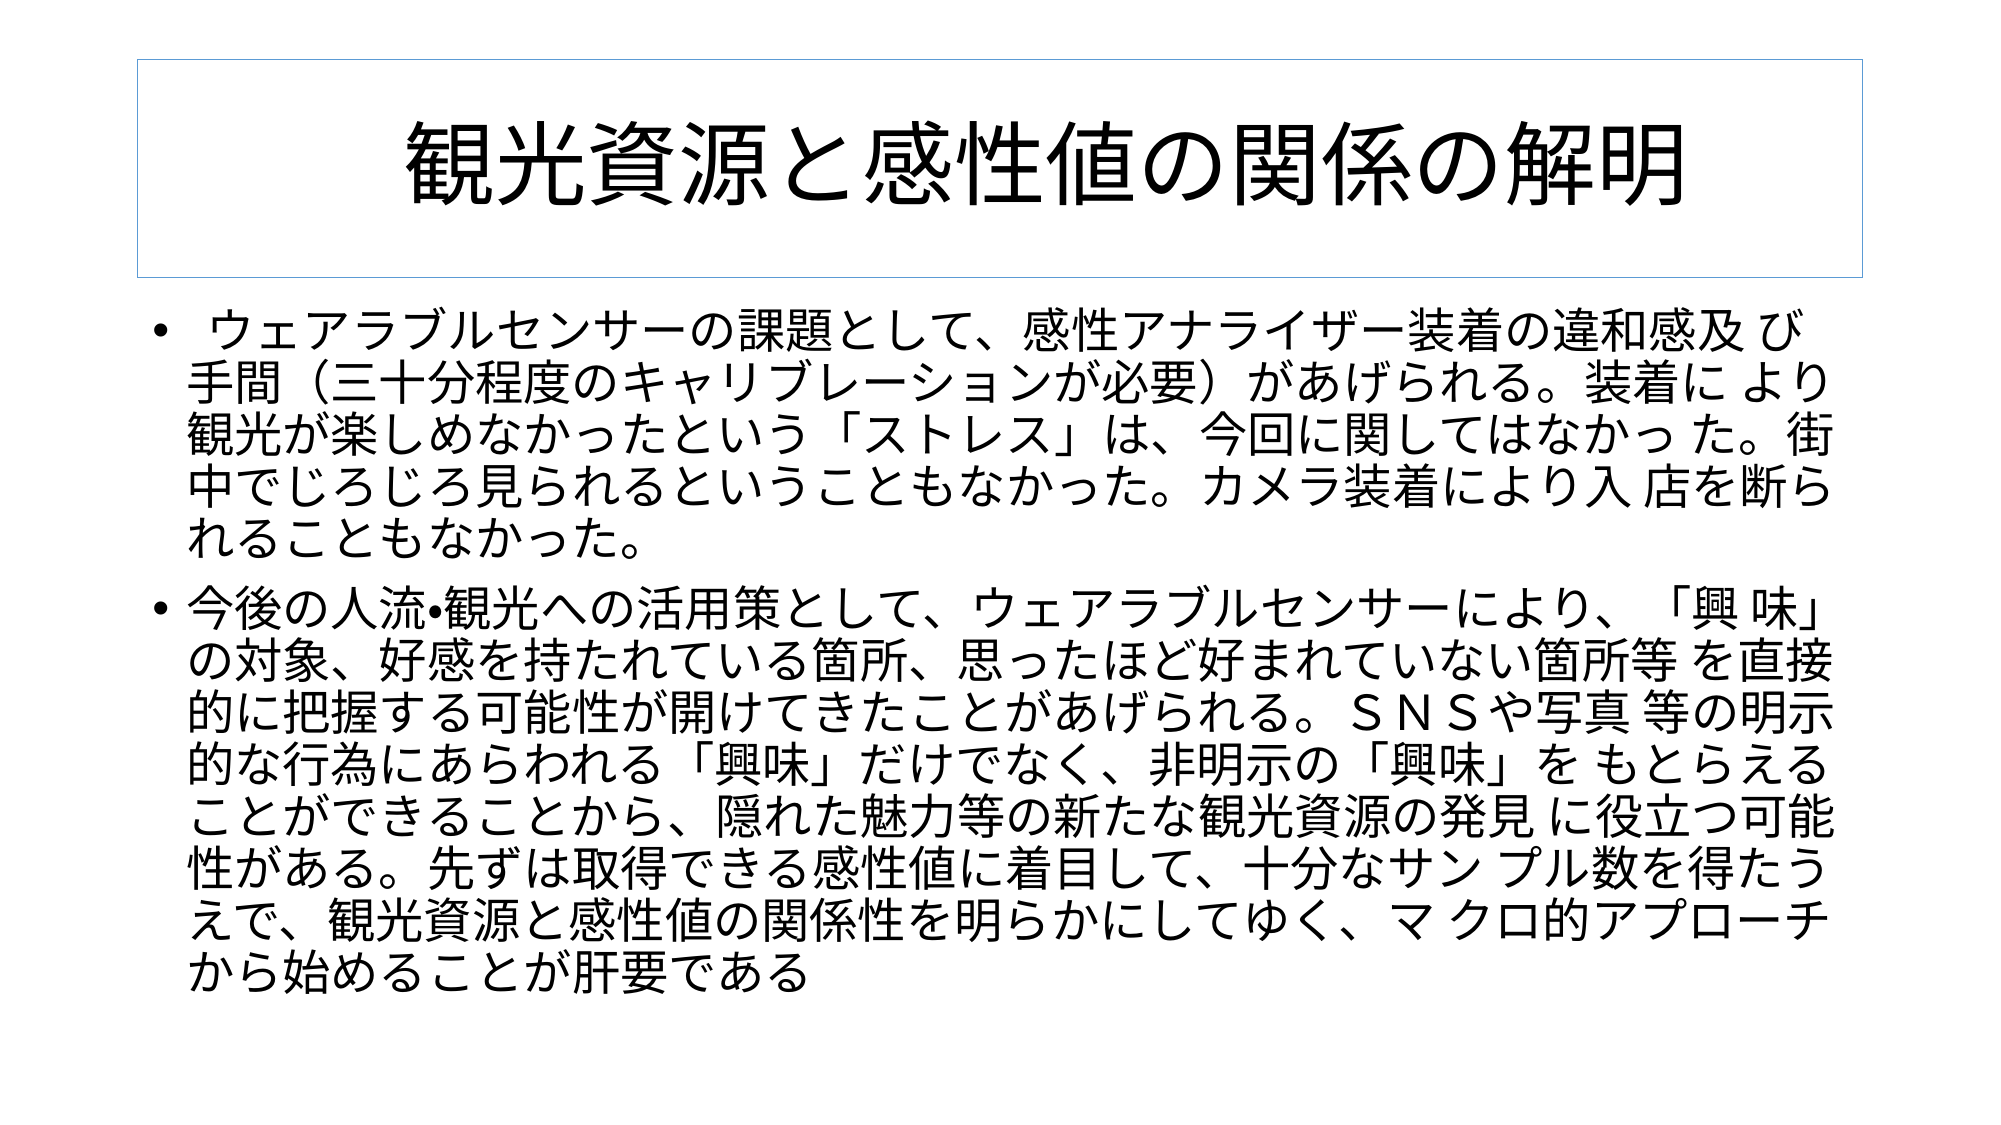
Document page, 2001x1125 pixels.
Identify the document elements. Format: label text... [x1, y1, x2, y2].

list ウェアラブルセンサーの課題として、感性アナライザー装着の違和感及 び手間（三十分程度のキャリブレーションが必要）があげられる。装着に より観光が楽しめなかったという「ストレス」は、今回に関してはなかっ た。街中でじろじろ見られるということもなかった。カメラ装着により入 店を断られることもなかった。 今後の人流・観光への活用策として、ウェアラブルセンサーにより、「興 味」の対象、好感を持たれている箇所、思ったほど好まれていない箇所等 を直接的に把握する可能性が開けてきたことがあげられる。ＳＮＳや写真 等の明示的な行為にあらわれる「興味」だけでなく、非明示の「興味」を もとらえることができることから、隠れた魅力等の新たな観光資源の発見 に役立つ可能性がある。先ずは取得できる感性値に着目して、十分なサン プル数を得たうえで、観光資源と感性値の関係性を明らかにしてゆく、マ クロ的アプローチから始めることが肝要である [137, 299, 1863, 1014]
title 観光資源と感性値の関係の解明 [137, 59, 1863, 278]
